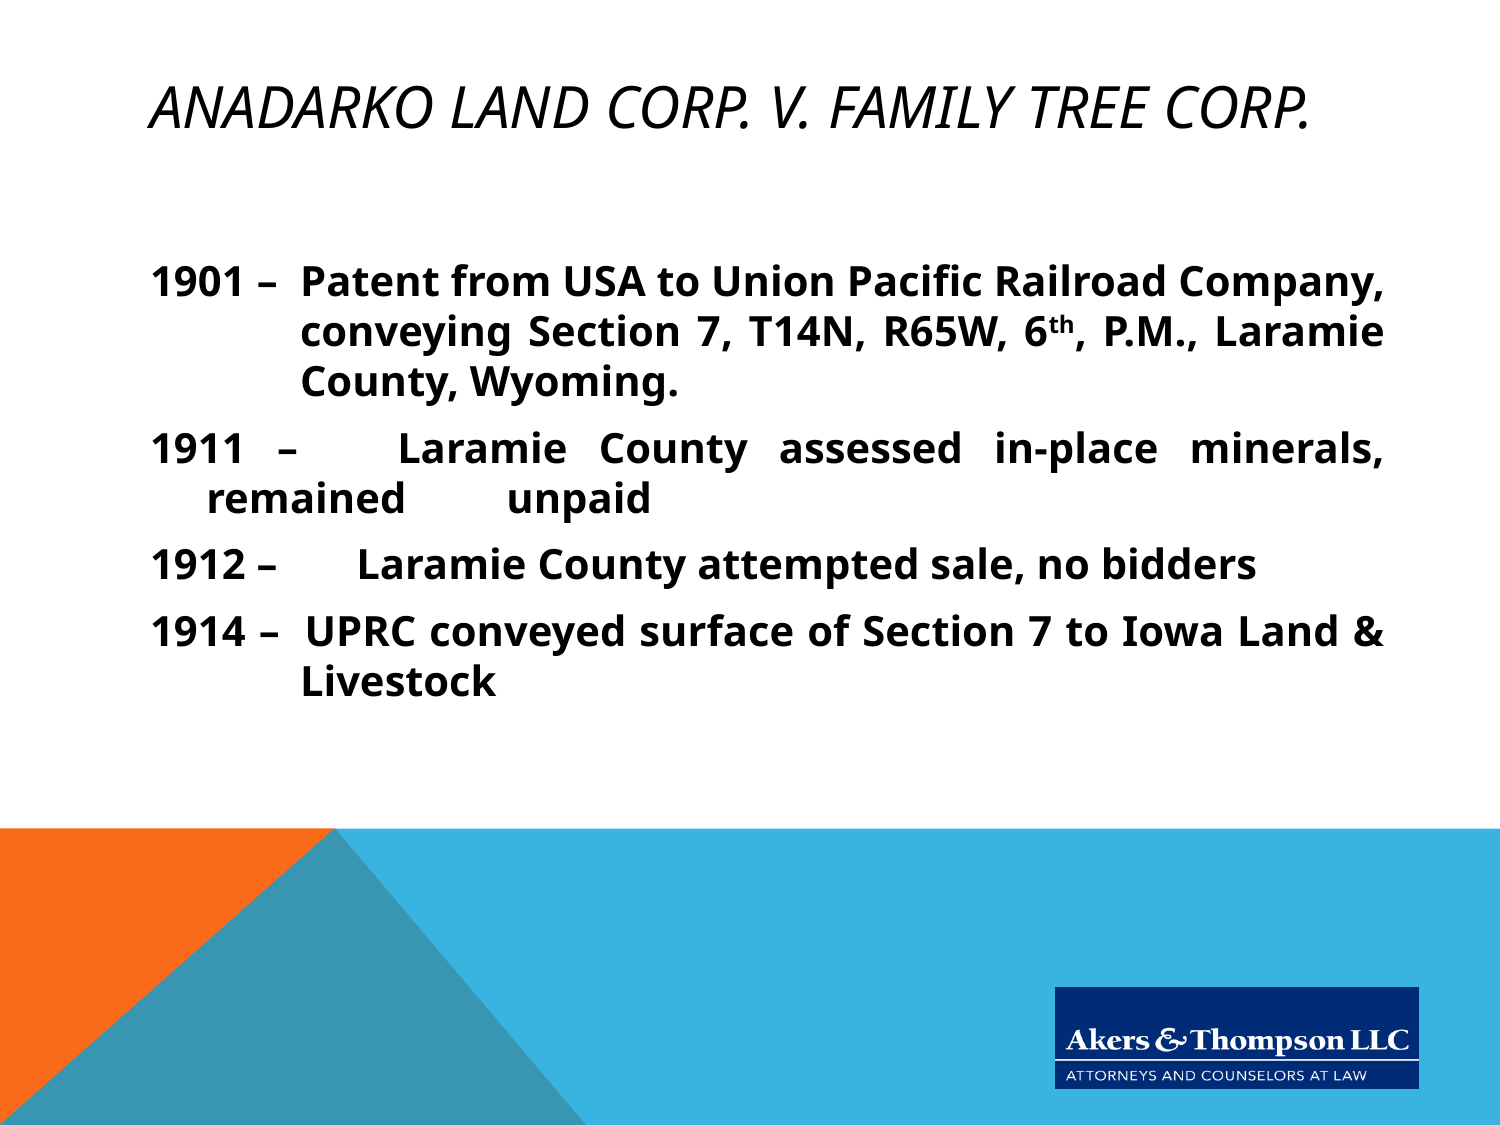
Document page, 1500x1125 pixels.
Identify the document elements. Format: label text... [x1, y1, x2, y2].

list 1901 – Patent from USA to Union Pacific Railroad Company, conveying Section 7, T14N, R65W, 6th, P.M., Laramie County, Wyoming. 1911 – Laramie County assessed in-place minerals, remained unpaid 1912 – Laramie County attempted sale, no bidders 1914 – UPRC conveyed surface of Section 7 to Iowa Land & Livestock [135, 180, 1400, 768]
picture [1054, 987, 1419, 1090]
title Anadarko Land Corp. v. Family Tree Corp. [135, 60, 1369, 150]
